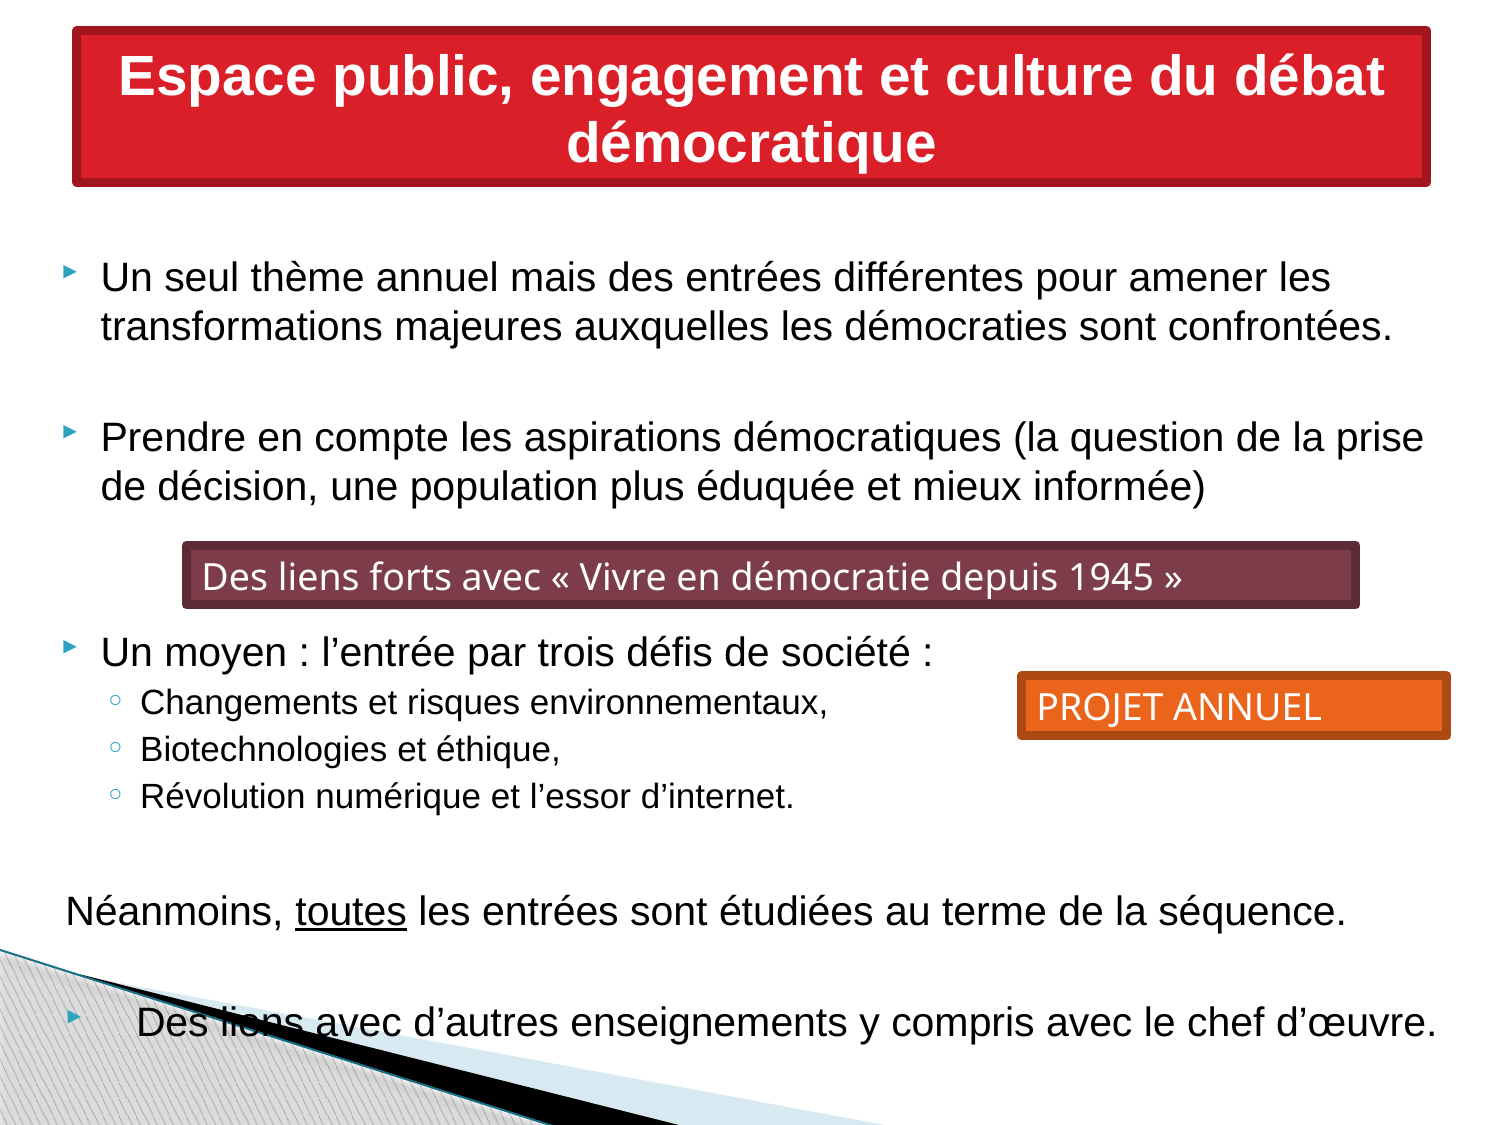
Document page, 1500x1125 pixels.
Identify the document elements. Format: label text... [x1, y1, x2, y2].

list Un seul thème annuel mais des entrées différentes pour amener les transformations majeures auxquelles les démocraties sont confrontées. Prendre en compte les aspirations démocratiques (la question de la prise de décision, une population plus éduquée et mieux informée) Un moyen : l’entrée par trois défis de société : Changements et risques environnementaux, Biotechnologies et éthique, Révolution numérique et l’essor d’internet. Néanmoins, toutes les entrées sont étudiées au terme de la séquence. Des liens avec d’autres enseignements y compris avec le chef d’œuvre. [29, 243, 1483, 1071]
text_box PROJET ANNUEL [1017, 671, 1451, 740]
text_box Des liens forts avec « Vivre en démocratie depuis 1945 » [182, 541, 1360, 609]
title Espace public, engagement et culture du débat démocratique [72, 26, 1431, 187]
